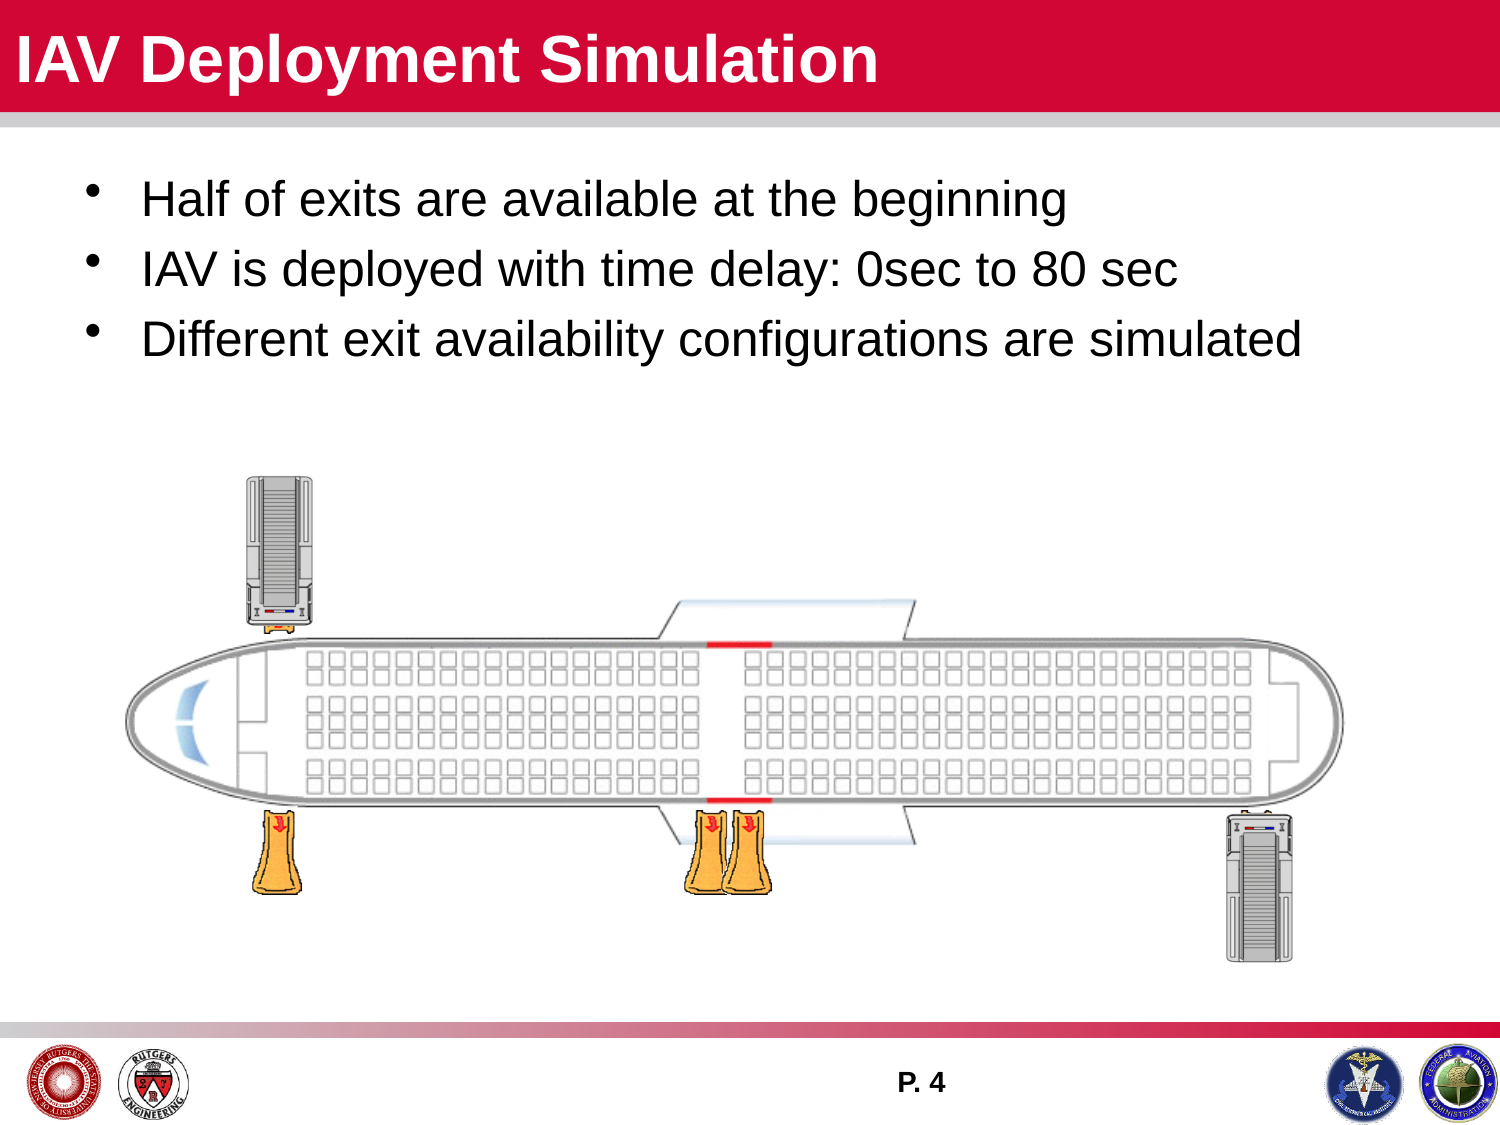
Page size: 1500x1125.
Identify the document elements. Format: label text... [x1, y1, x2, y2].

picture [109, 476, 1361, 963]
picture [25, 1043, 102, 1122]
title IAV Deployment Simulation [0, 0, 1500, 112]
picture [1324, 1044, 1404, 1125]
list Half of exits are available at the beginning IAV is deployed with time delay: 0sec to 80 sec Different exit availability configurations are simulated [69, 159, 1431, 1004]
slide_number P. 4 [859, 1060, 984, 1117]
picture [1416, 1041, 1500, 1125]
picture [117, 1048, 189, 1120]
